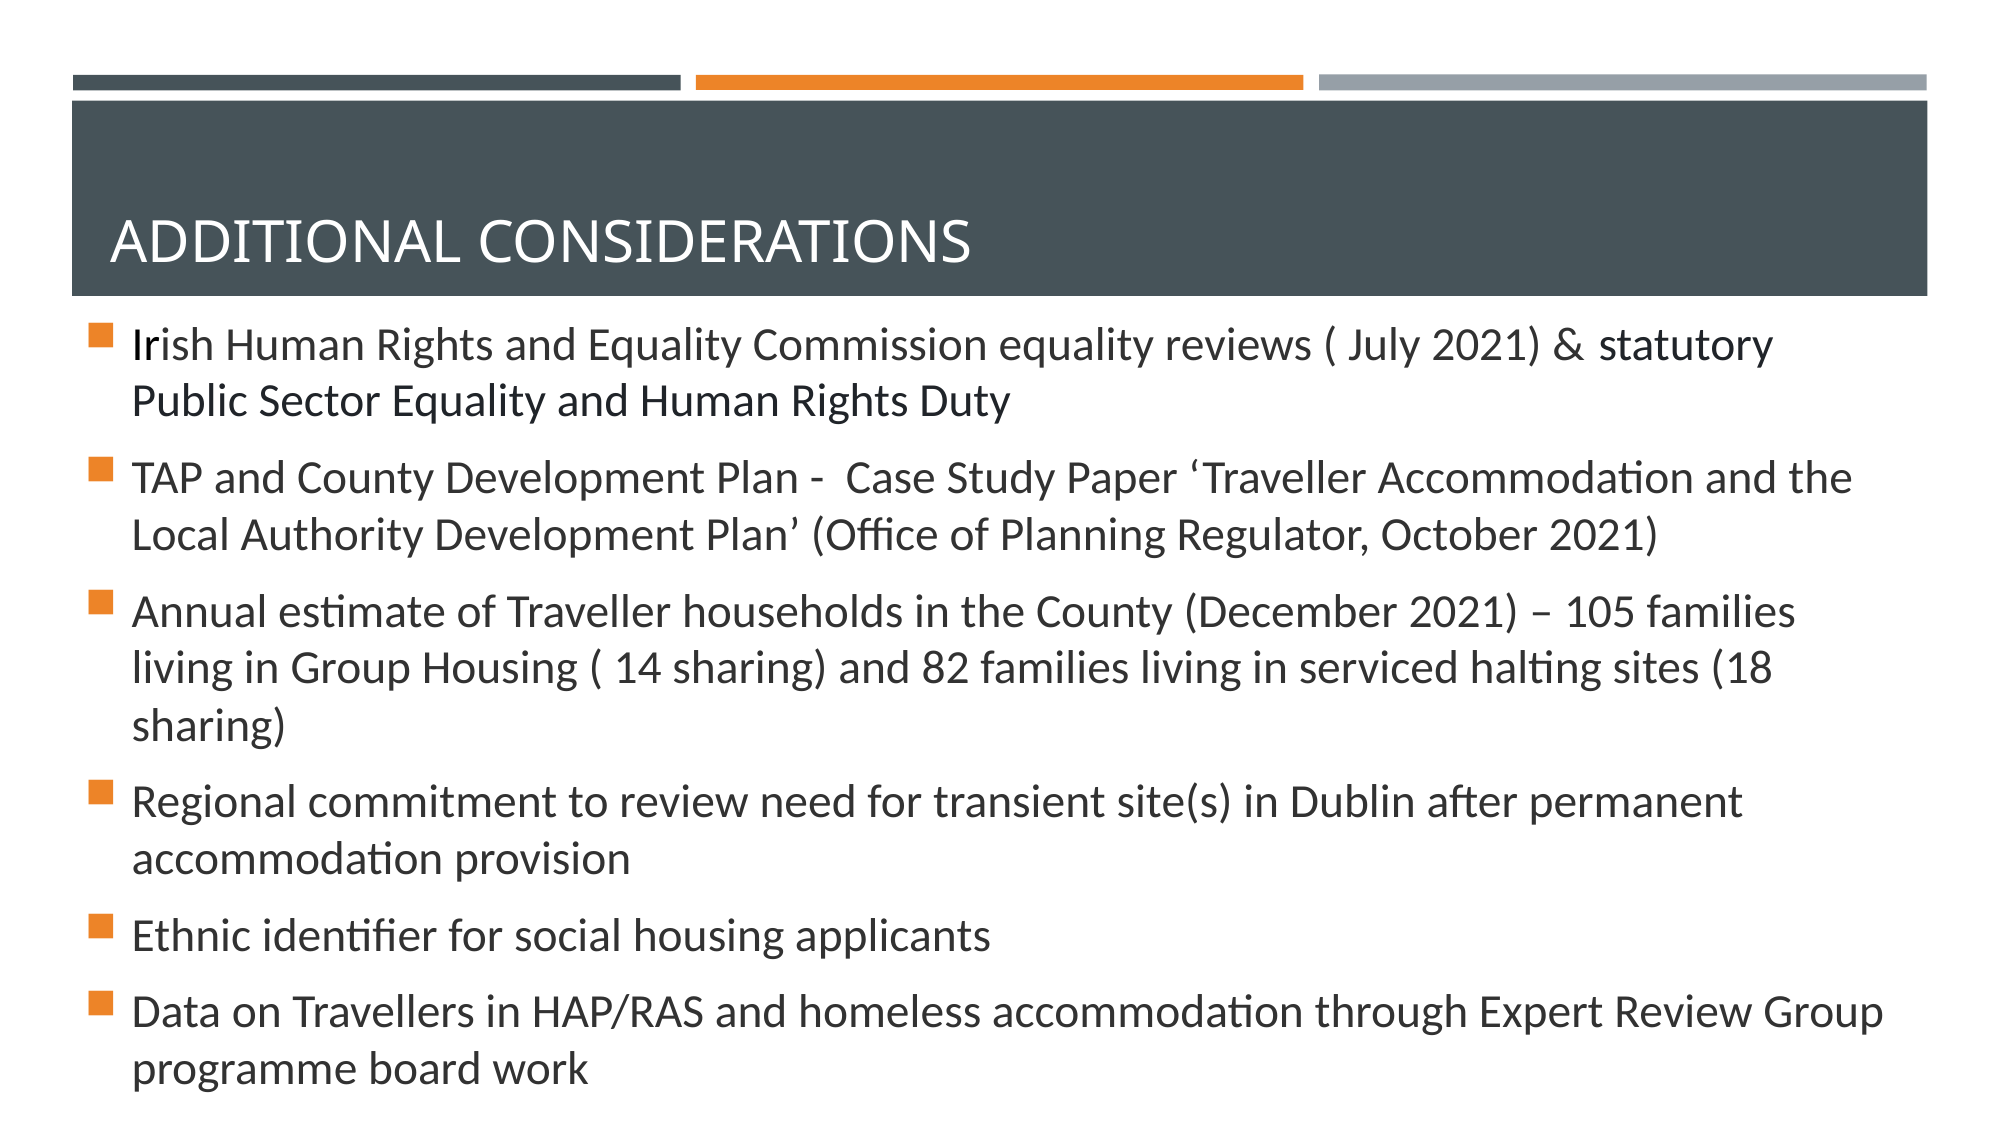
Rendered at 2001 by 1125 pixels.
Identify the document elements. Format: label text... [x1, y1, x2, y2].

title ADDITIONAL Considerations [95, 115, 1905, 282]
list Irish Human Rights and Equality Commission equality reviews ( July 2021) & statutory Public Sector Equality and Human Rights Duty TAP and County Development Plan - Case Study Paper ‘Traveller Accommodation and the Local Authority Development Plan’ (Office of Planning Regulator, October 2021) Annual estimate of Traveller households in the County (December 2021) – 105 families living in Group Housing ( 14 sharing) and 82 families living in serviced halting sites (18 sharing) Regional commitment to review need for transient site(s) in Dublin after permanent accommodation provision Ethnic identifier for social housing applicants Data on Travellers in HAP/RAS and homeless accommodation through Expert Review Group programme board work [69, 302, 1905, 1104]
